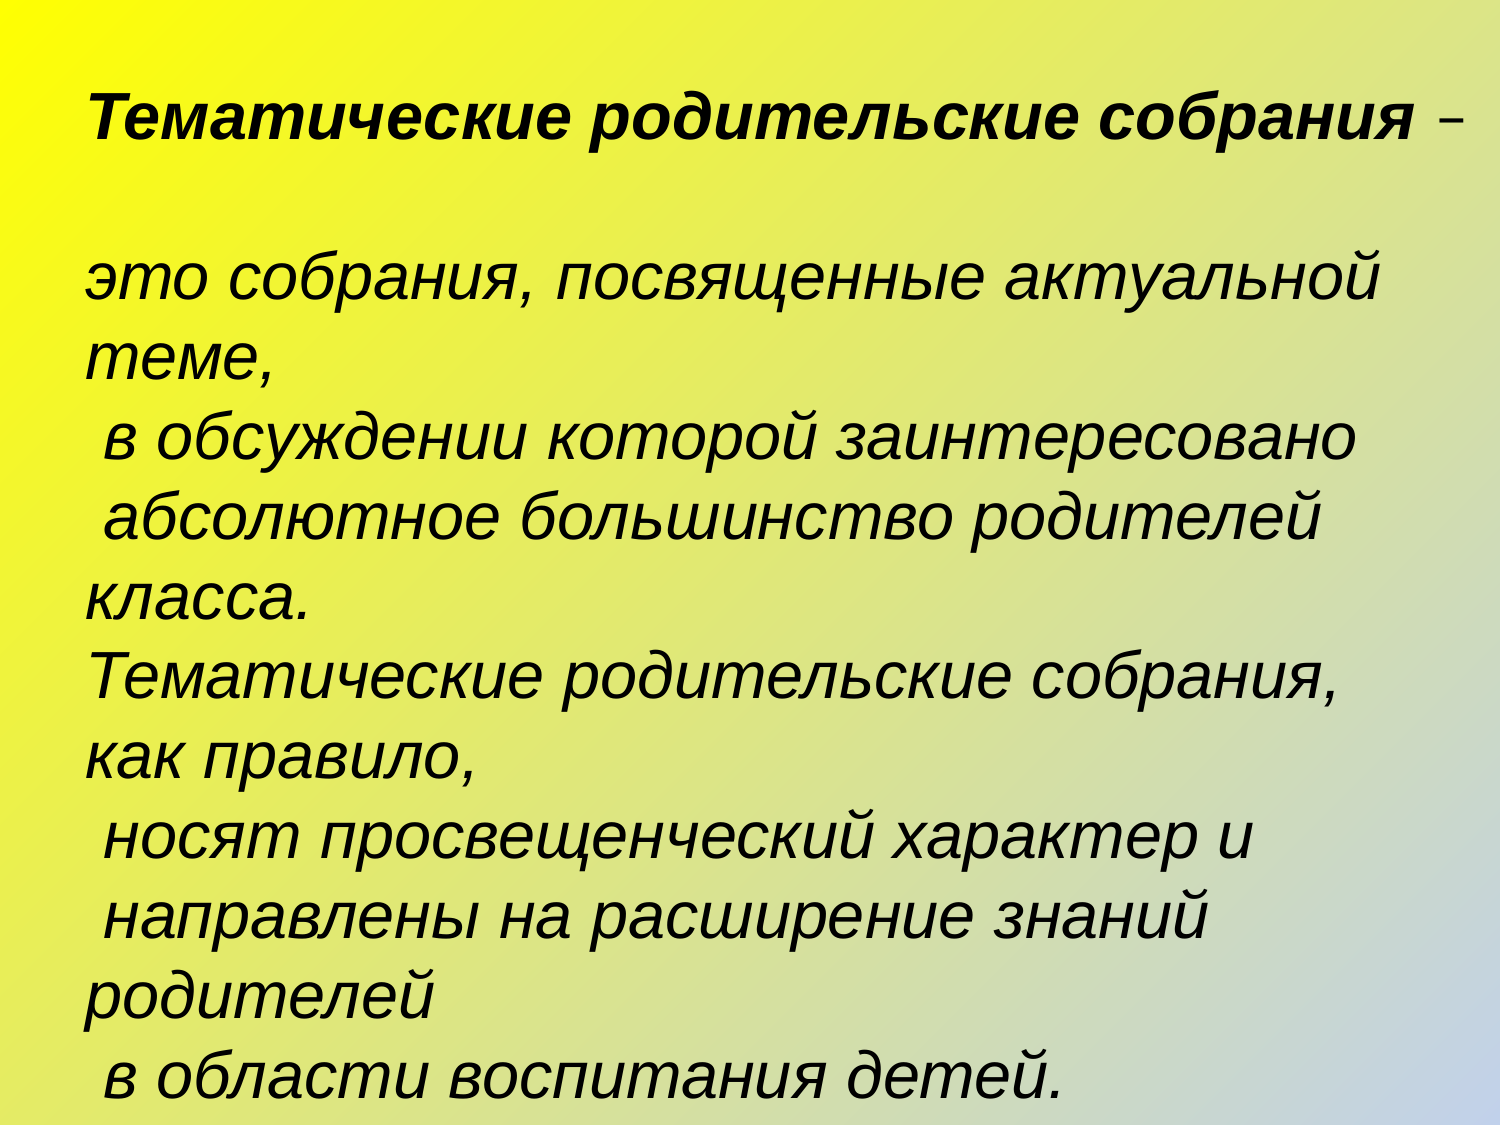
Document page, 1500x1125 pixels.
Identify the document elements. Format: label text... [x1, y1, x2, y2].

text_box Тематические родительские собрания – это собрания, посвященные актуальной теме, в обсуждении которой заинтересовано абсолютное большинство родителей класса. Тематические родительские собрания, как правило, носят просвещенческий характер и направлены на расширение знаний родителей в области воспитания детей. [70, 65, 1500, 1120]
